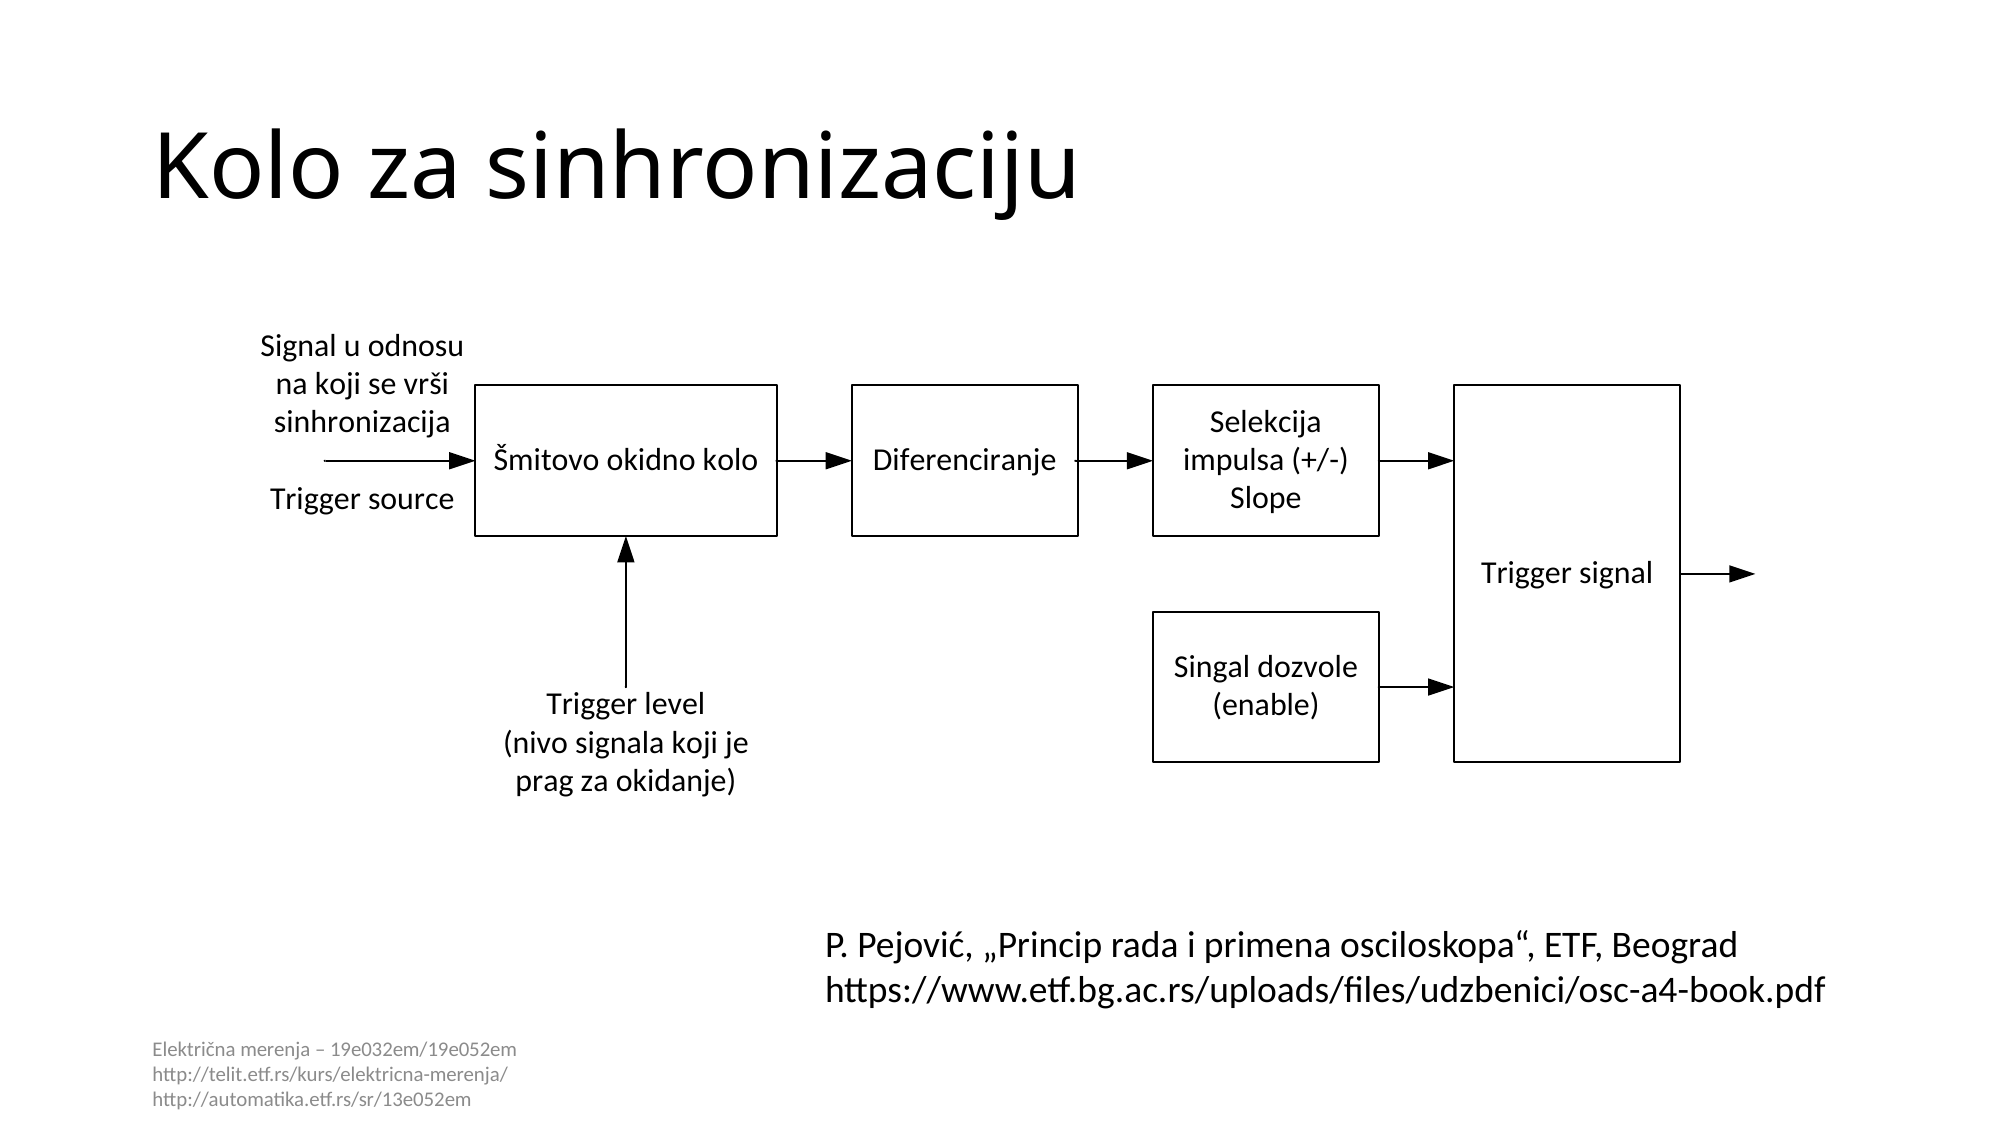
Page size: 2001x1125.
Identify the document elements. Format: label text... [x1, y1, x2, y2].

text_box P. Pejović, „Princip rada i primena osciloskopa“, ETF, Beograd https://www.etf.bg.ac.rs/uploads/files/udzbenici/osc-a4-book.pdf [810, 912, 1914, 1018]
title Kolo za sinhronizaciju [137, 59, 1863, 278]
footer Električna merenja – 19e032em/19e052em http://telit.etf.rs/kurs/elektricna-merenja/ http://automatika.etf.rs/sr/13e052em [137, 1042, 644, 1103]
picture [241, 314, 1759, 820]
